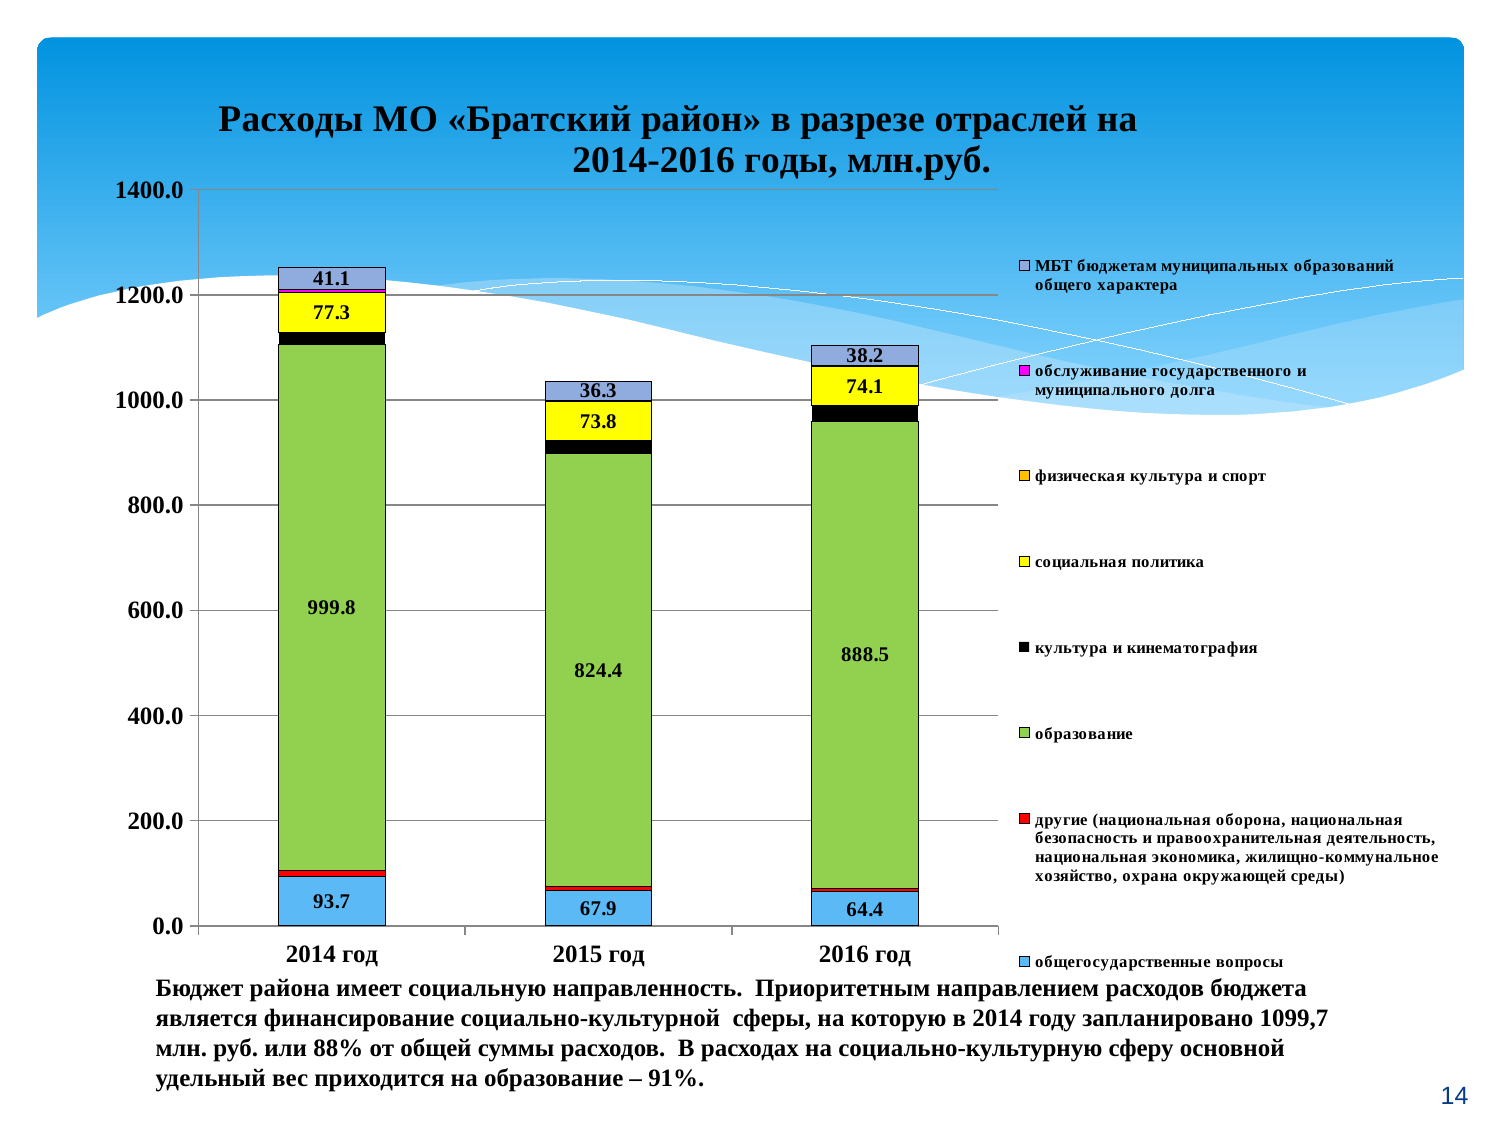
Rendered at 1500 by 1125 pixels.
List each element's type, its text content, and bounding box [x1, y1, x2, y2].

chart [70, 58, 1466, 1102]
slide_number 14 [1359, 1065, 1500, 1125]
